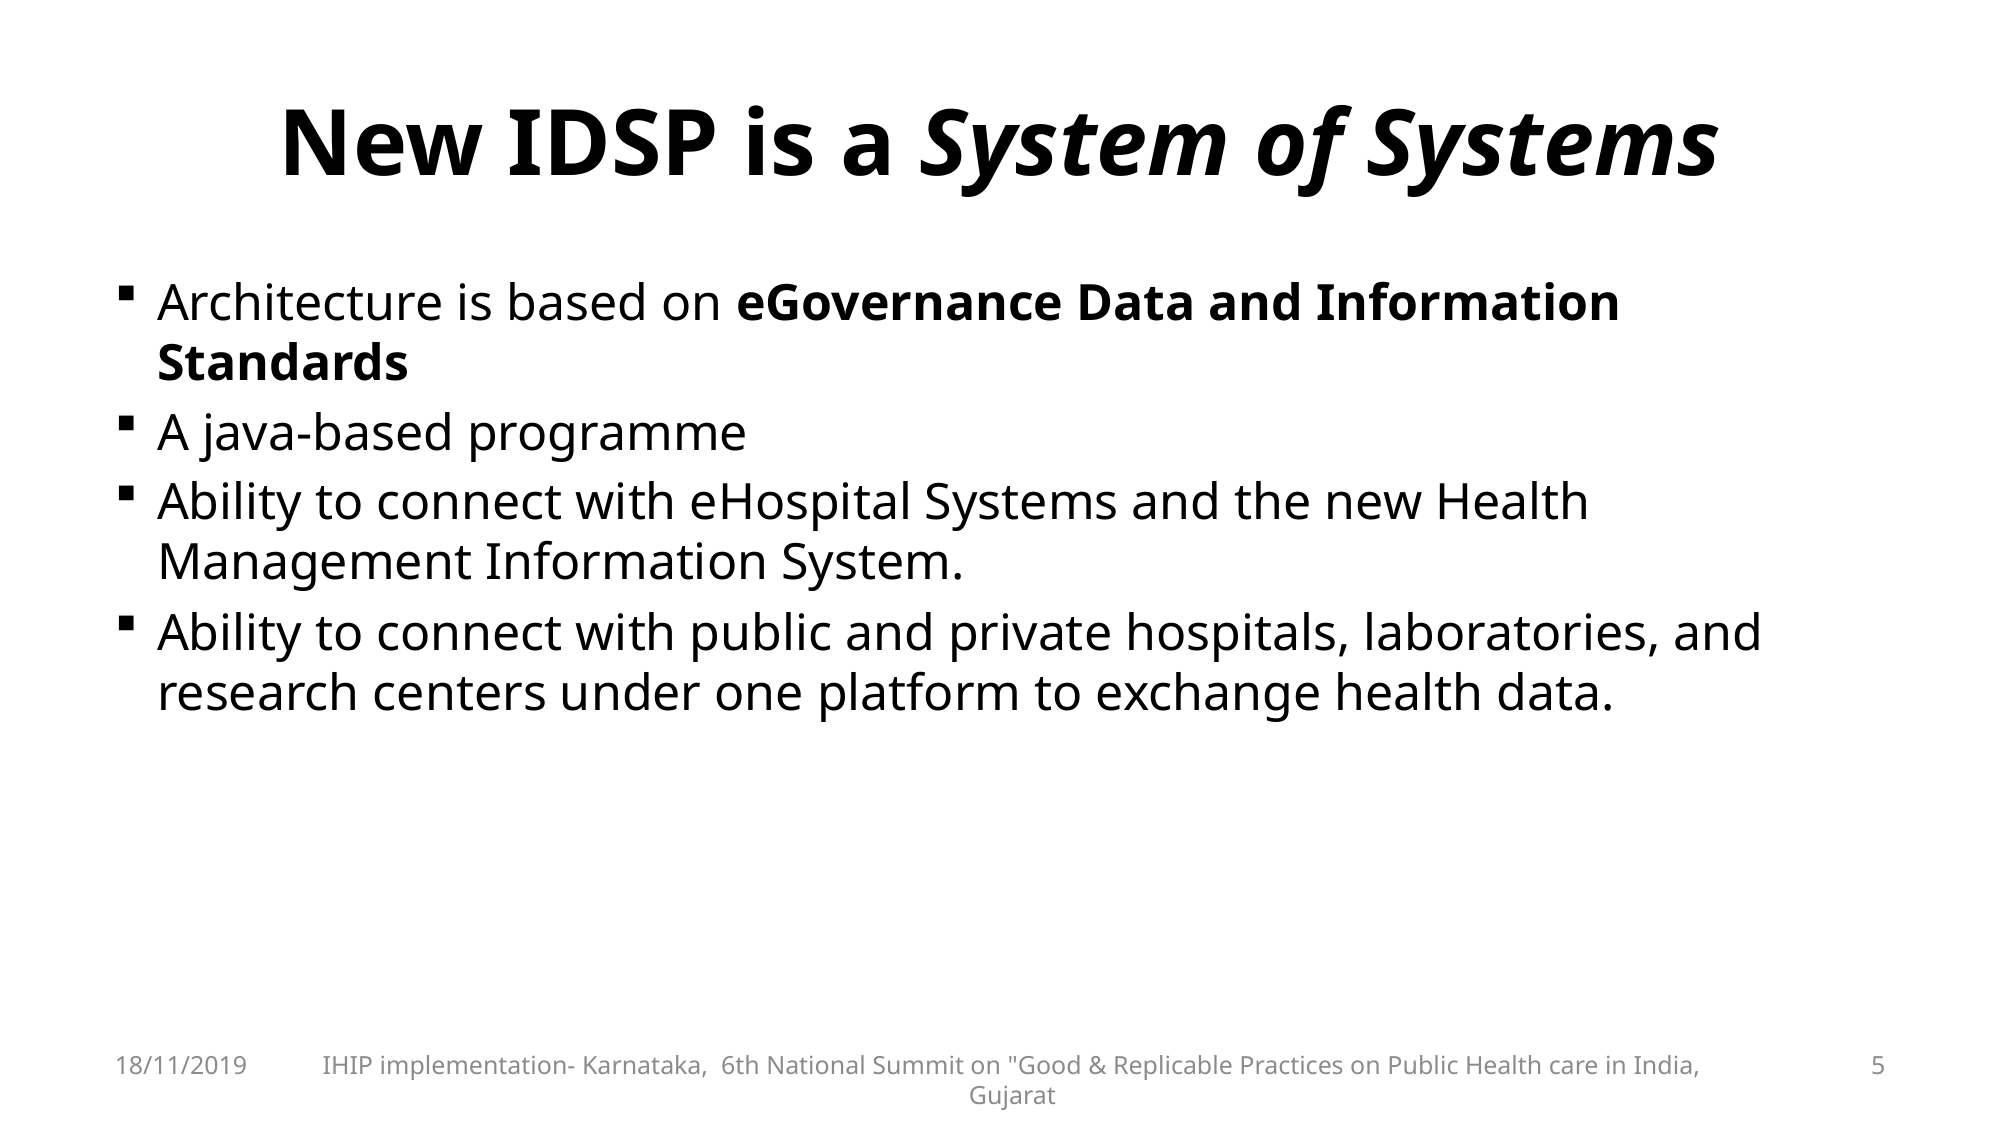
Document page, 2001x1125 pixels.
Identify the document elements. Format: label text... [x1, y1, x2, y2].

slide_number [99, 1042, 1675, 1103]
list Architecture is based on eGovernance Data and Information Standards A java-based programme Ability to connect with eHospital Systems and the new Health Management Information System. Ability to connect with public and private hospitals, laboratories, and research centers under one platform to exchange health data. [99, 262, 1900, 950]
footer IHIP implementation- Karnataka, 6th National Summit on "Good & Replicable Practices on Public Health care in India, Gujarat [1675, 1042, 1738, 1103]
title New IDSP is a System of Systems [99, 45, 1900, 233]
slide_number 5 [1738, 1042, 1900, 1103]
